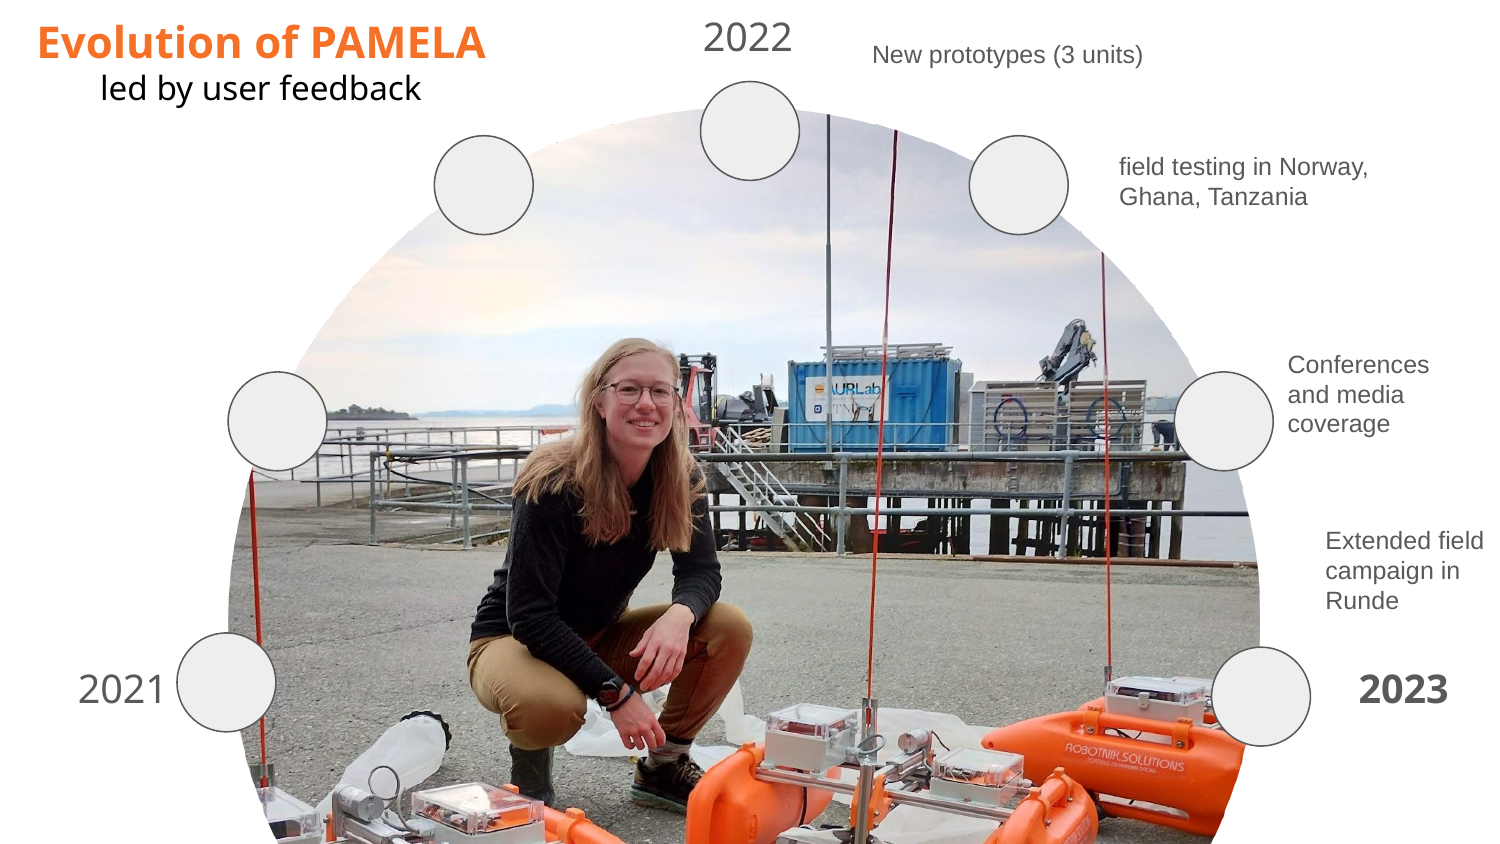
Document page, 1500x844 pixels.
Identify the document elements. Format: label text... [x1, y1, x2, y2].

text_box 2022 [687, 0, 845, 93]
text_box Extended field campaign in Runde [1310, 509, 1500, 648]
text_box New prototypes (3 units) [857, 23, 1174, 106]
text_box [1263, 391, 1272, 452]
text_box 2023 [1343, 649, 1500, 745]
text_box [1263, 647, 1311, 746]
text_box Conferences and media coverage [1272, 333, 1470, 471]
text_box 2021 [63, 649, 220, 745]
text_box Evolution of PAMELA led by user feedback [0, 0, 523, 123]
text_box field testing in Norway, Ghana, Tanzania [1263, 135, 1421, 274]
text_box [707, 93, 793, 106]
picture [227, 107, 1260, 844]
text_box [190, 633, 222, 732]
